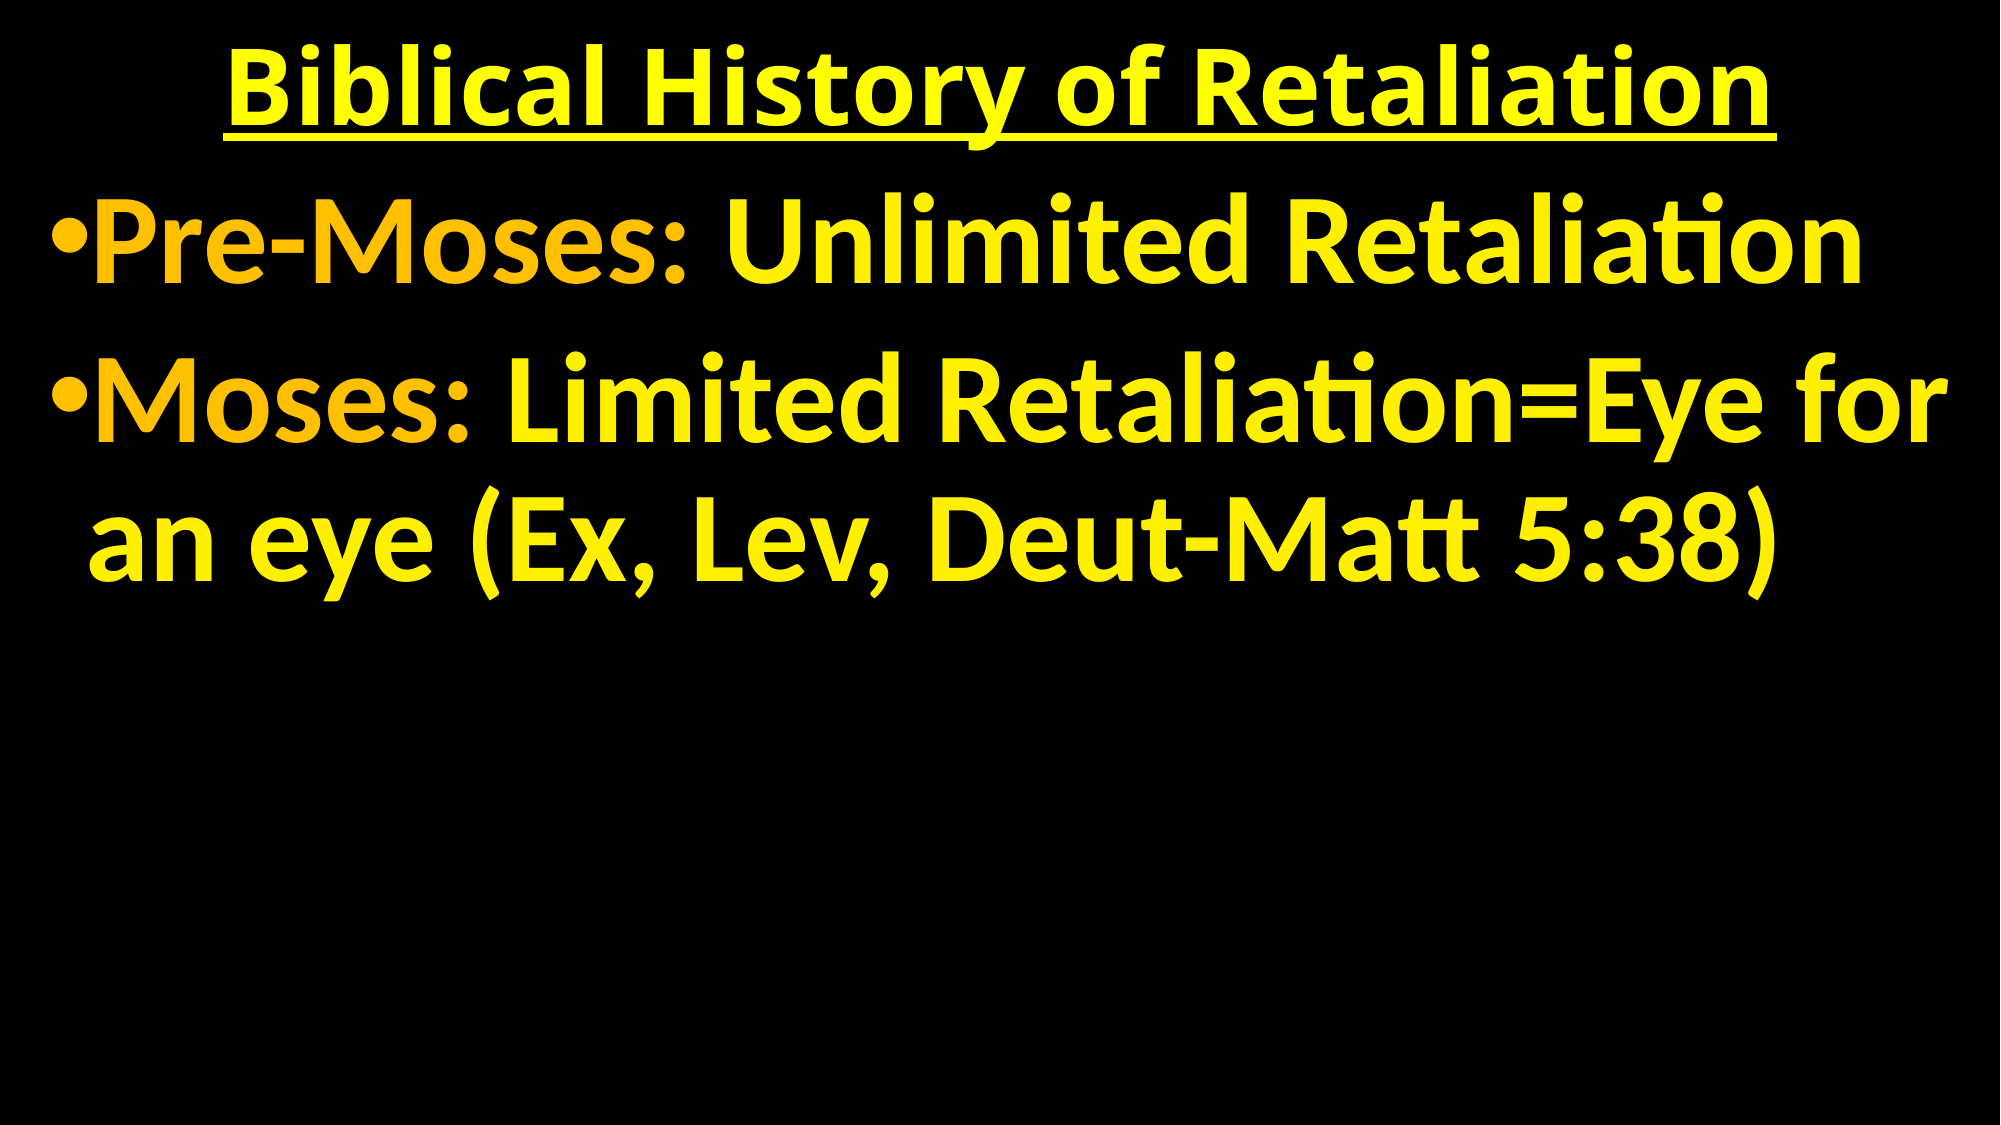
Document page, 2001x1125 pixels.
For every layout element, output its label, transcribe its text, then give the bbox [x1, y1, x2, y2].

title Biblical History of Retaliation [137, 0, 1863, 164]
list Pre-Moses: Unlimited Retaliation Moses: Limited Retaliation=Eye for an eye (Ex, Lev, Deut-Matt 5:38) 1st Century: Limited Love=Love your neighbor, hate your enemy Jesus: Unlimited Love [32, 164, 2000, 1125]
